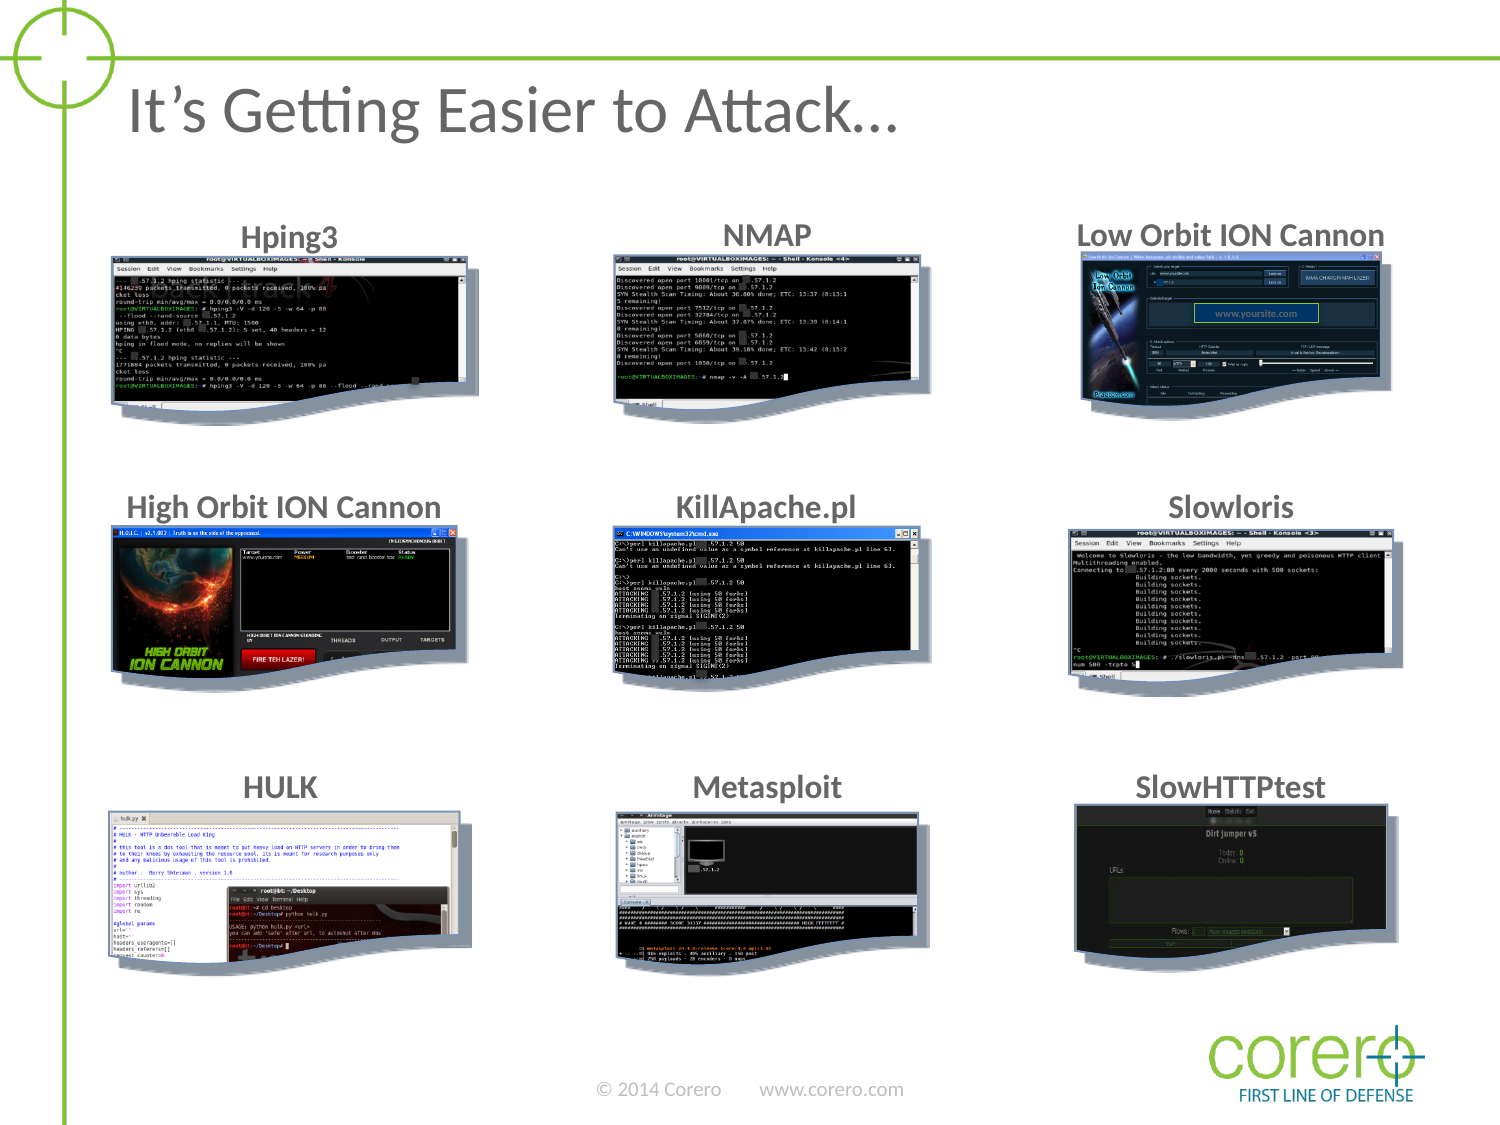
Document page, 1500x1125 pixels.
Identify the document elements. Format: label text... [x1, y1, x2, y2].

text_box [1074, 759, 1388, 962]
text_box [1052, 207, 1410, 410]
text_box It’s Getting Easier to Attack… [112, 59, 1475, 155]
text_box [111, 208, 468, 415]
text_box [614, 207, 921, 413]
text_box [105, 479, 463, 682]
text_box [108, 759, 460, 967]
picture [0, 0, 1500, 1125]
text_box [616, 759, 919, 968]
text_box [1068, 479, 1394, 685]
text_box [613, 478, 920, 683]
footer © 2014 Corero www.corero.com [512, 1058, 988, 1119]
